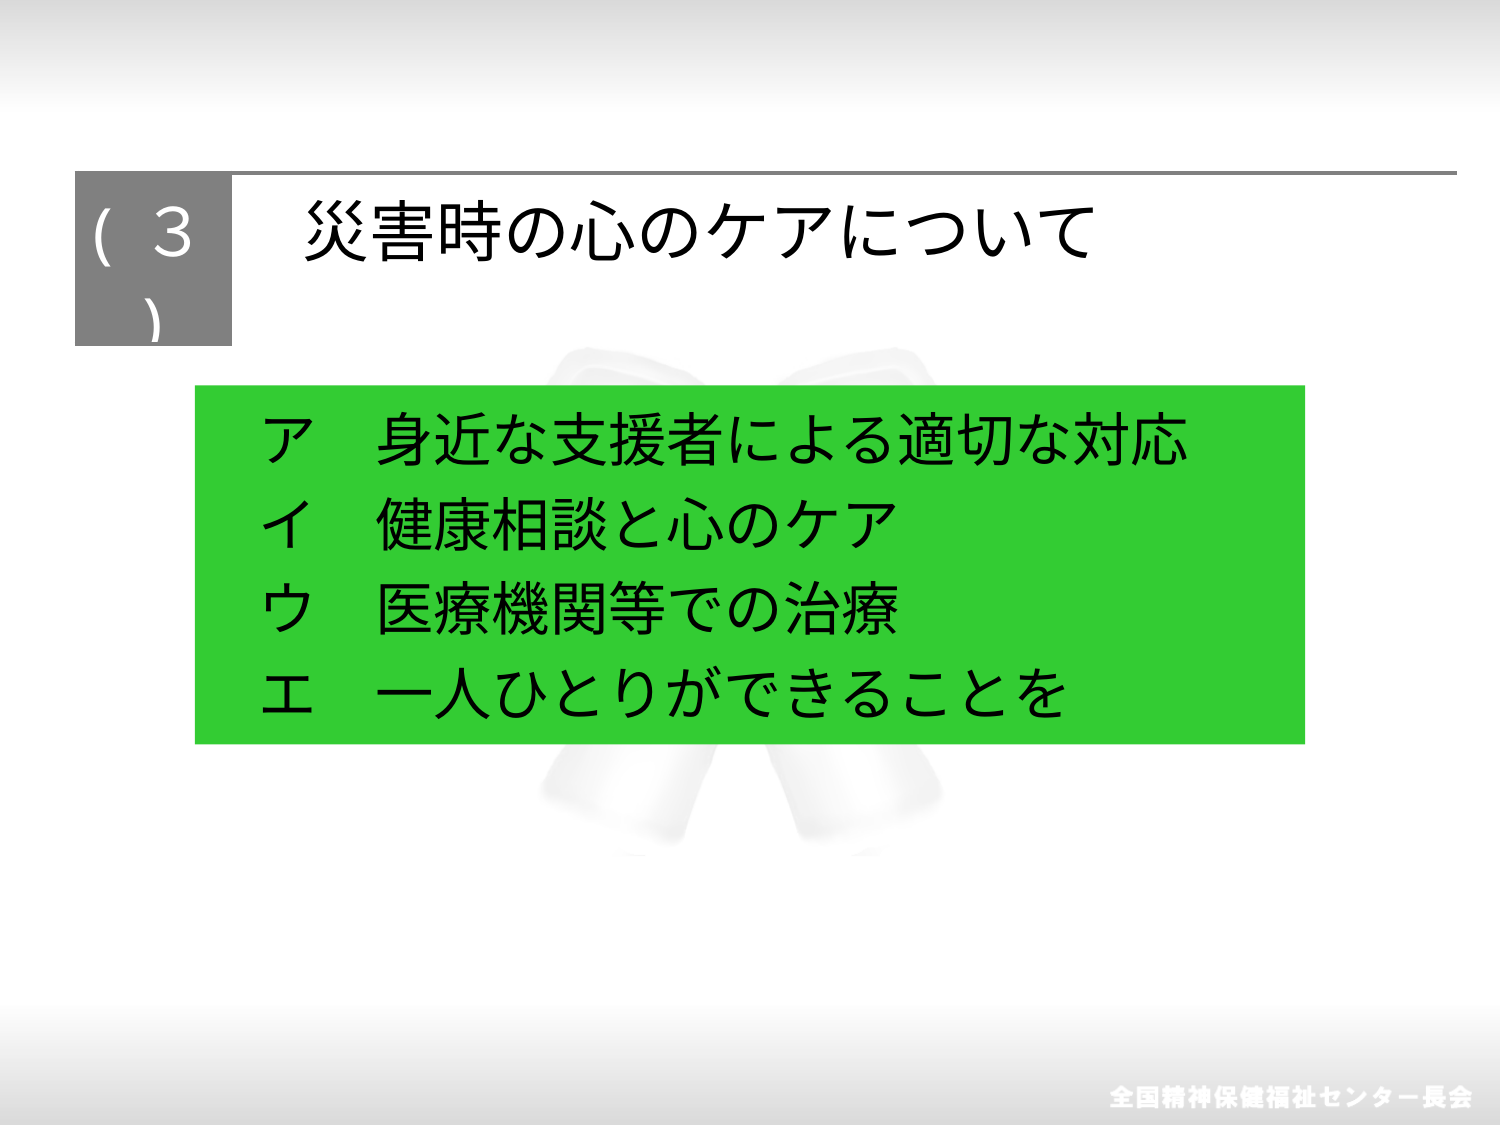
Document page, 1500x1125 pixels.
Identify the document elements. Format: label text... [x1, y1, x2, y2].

table_header (３) [79, 175, 228, 342]
picture [0, 0, 1500, 1125]
text_box ア 身近な支援者による適切な対応 イ 健康相談と心のケア ウ 医療機関等での治療 エ 一人ひとりができることを [194, 385, 1306, 745]
table_header 災害時の心のケアについて [232, 175, 1457, 342]
